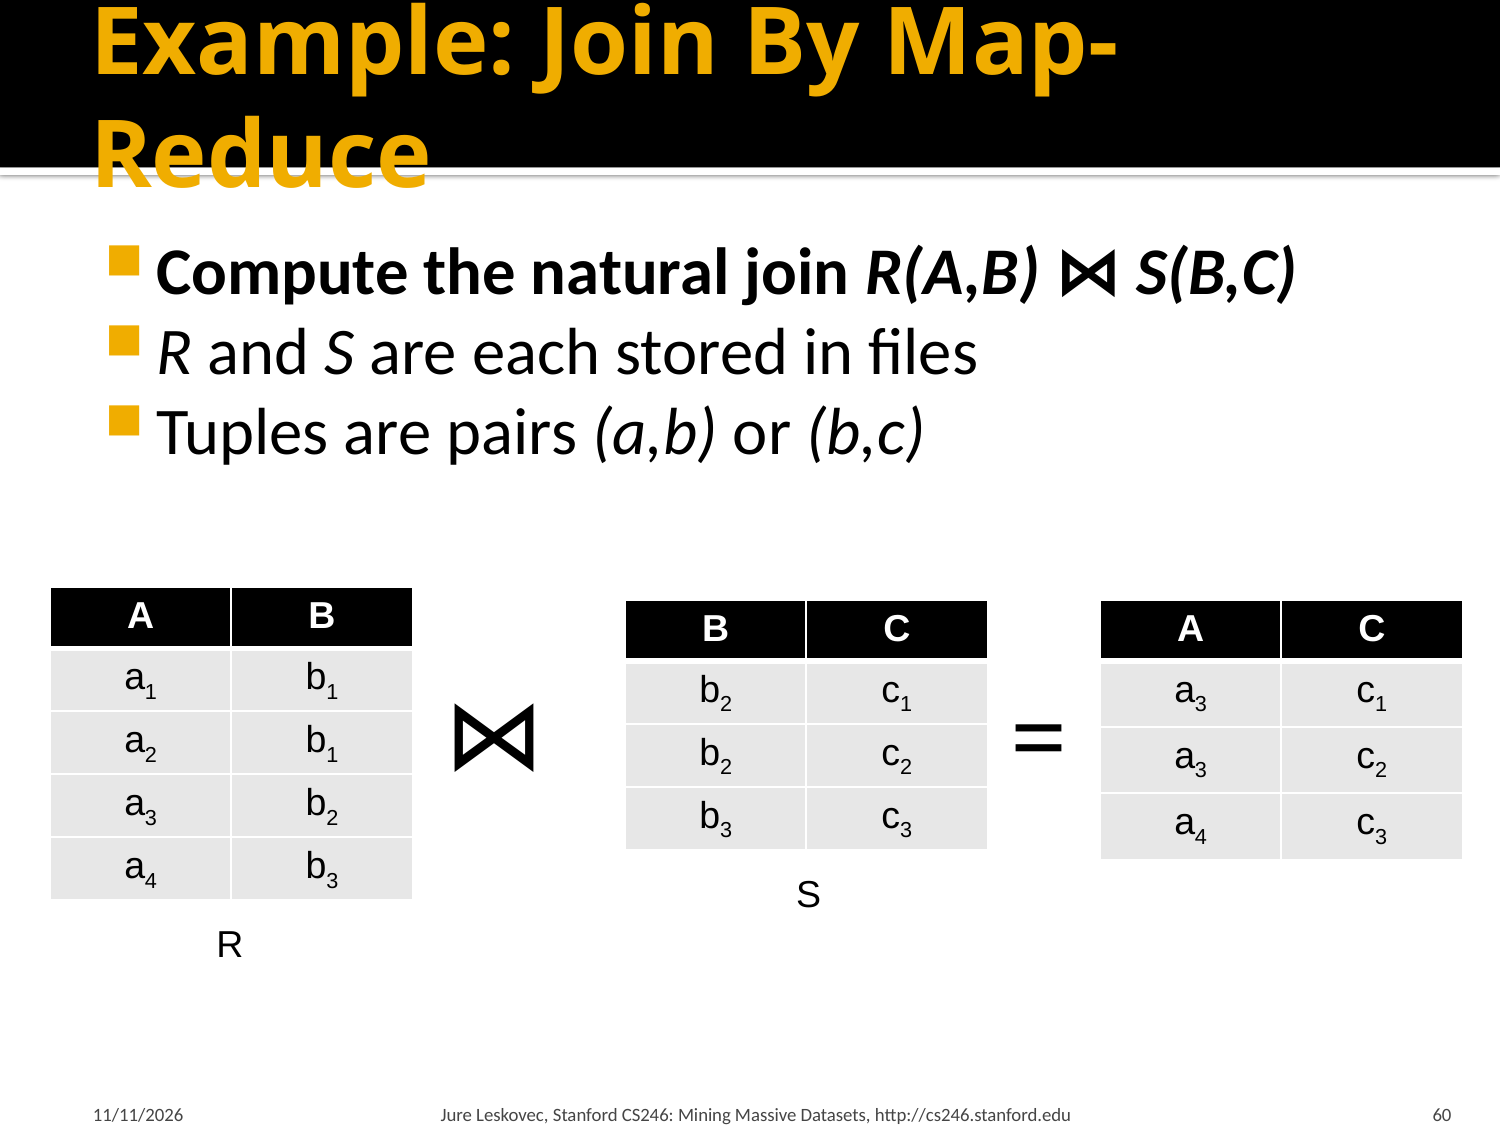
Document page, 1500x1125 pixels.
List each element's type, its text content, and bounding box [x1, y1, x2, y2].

table_cell a2 [51, 712, 230, 773]
slide_number 60 [1345, 1080, 1467, 1125]
table_cell c2 [1282, 728, 1462, 792]
table_cell a4 [1101, 794, 1280, 859]
table_cell b3 [232, 838, 412, 899]
table_cell a3 [51, 775, 230, 836]
table_cell b2 [232, 775, 412, 836]
table_header C [1282, 601, 1462, 658]
table_cell b2 [626, 664, 805, 723]
text_box ⋈ [429, 662, 560, 798]
table_header B [232, 588, 412, 646]
table_header B [626, 601, 805, 658]
text_box S [781, 862, 836, 923]
list Compute the natural join R(A,B) ⋈ S(B,C) R and S are each stored in files Tuples are pairs (a,b) or (b,c) [75, 212, 1425, 563]
table_cell b2 [626, 725, 805, 786]
table_cell b1 [232, 651, 412, 710]
table_cell b3 [626, 788, 805, 849]
table_cell c3 [807, 788, 987, 849]
table_cell c3 [1282, 794, 1462, 859]
table_header A [1101, 601, 1280, 658]
text_box R [201, 912, 259, 973]
table_header C [807, 601, 987, 658]
table_cell c1 [807, 664, 987, 723]
text_box = [996, 666, 1083, 802]
table_header A [51, 588, 230, 646]
table_cell c1 [1282, 664, 1462, 726]
title Example: Join By Map-Reduce [75, 12, 1425, 175]
footer Jure Leskovec, Stanford CS246: Mining Massive Datasets, http://cs246.stanford.edu [433, 1080, 1337, 1125]
table_cell a3 [1101, 728, 1280, 792]
table_cell b1 [232, 712, 412, 773]
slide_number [75, 1080, 425, 1125]
table_cell a1 [51, 651, 230, 710]
table_cell a3 [1101, 664, 1280, 726]
table_cell c2 [807, 725, 987, 786]
table_cell a4 [51, 838, 230, 899]
